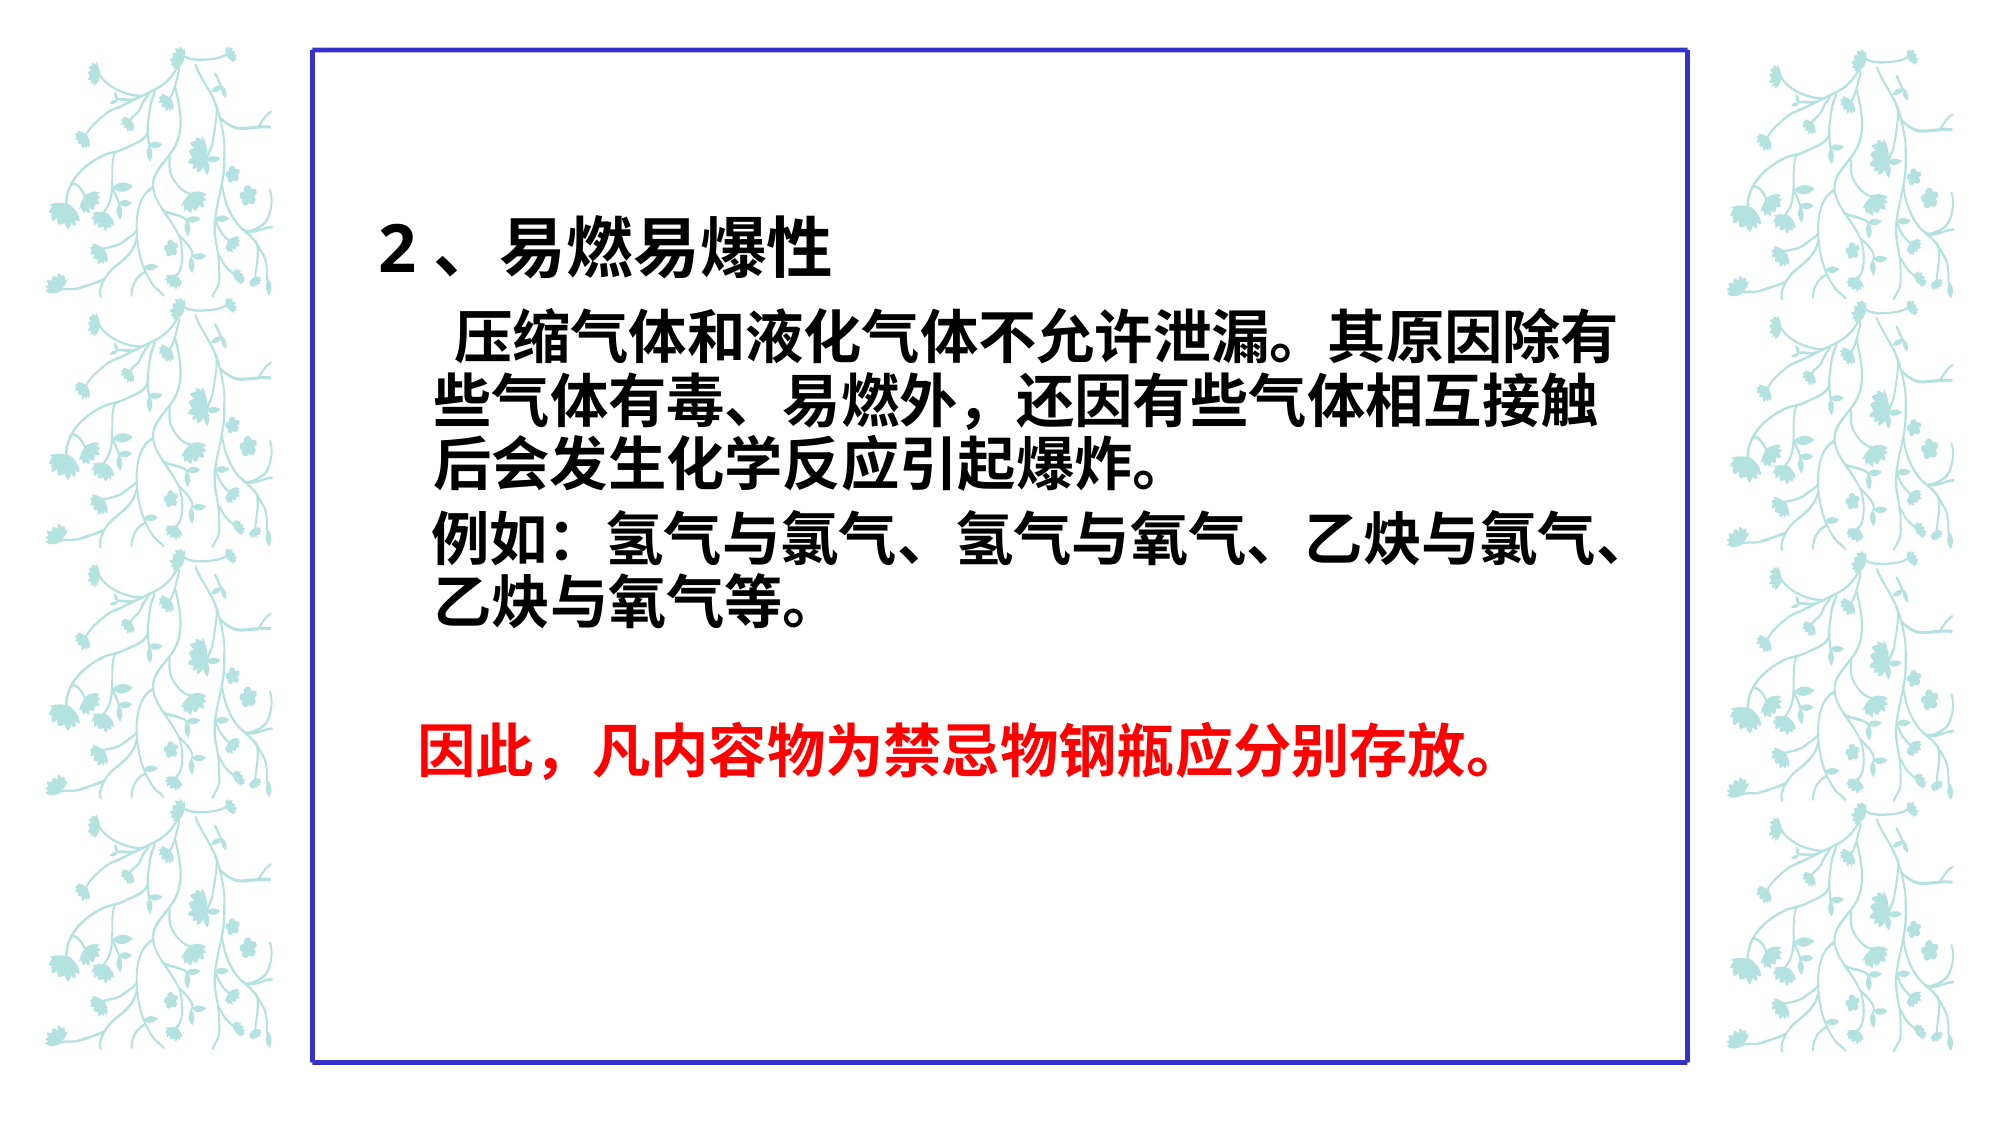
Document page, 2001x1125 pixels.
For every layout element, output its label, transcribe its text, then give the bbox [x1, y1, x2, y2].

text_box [1339, 436, 2000, 666]
list 2、易燃易爆性 压缩气体和液化气体不允许泄漏。其原因除有些气体有毒、易燃外，还因有些气体相互接触后会发生化学反应引起爆炸。 例如：氢气与氯气、氢气与氧气、乙炔与氯气、乙炔与氧气等。 因此，凡内容物为禁忌物钢瓶应分别存放。 [362, 207, 1638, 884]
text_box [0, 433, 662, 663]
